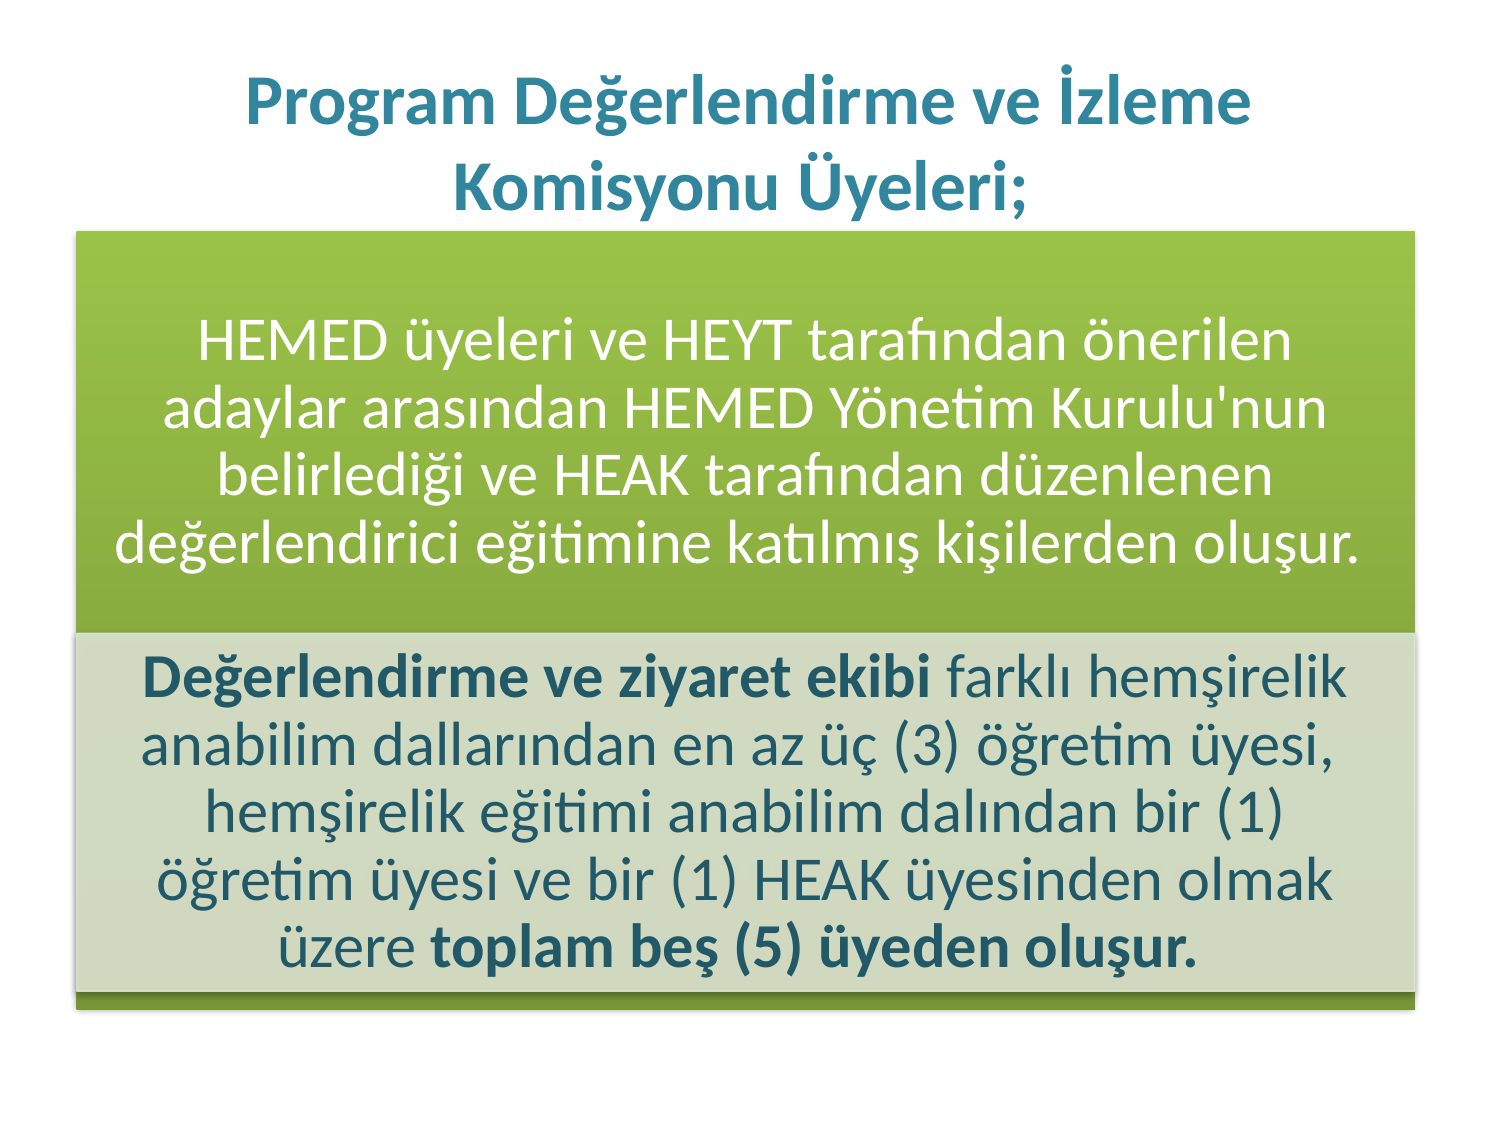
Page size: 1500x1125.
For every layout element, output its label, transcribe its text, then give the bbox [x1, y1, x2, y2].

title Program Değerlendirme ve İzleme Komisyonu Üyeleri; [75, 45, 1425, 233]
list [76, 231, 1416, 1010]
